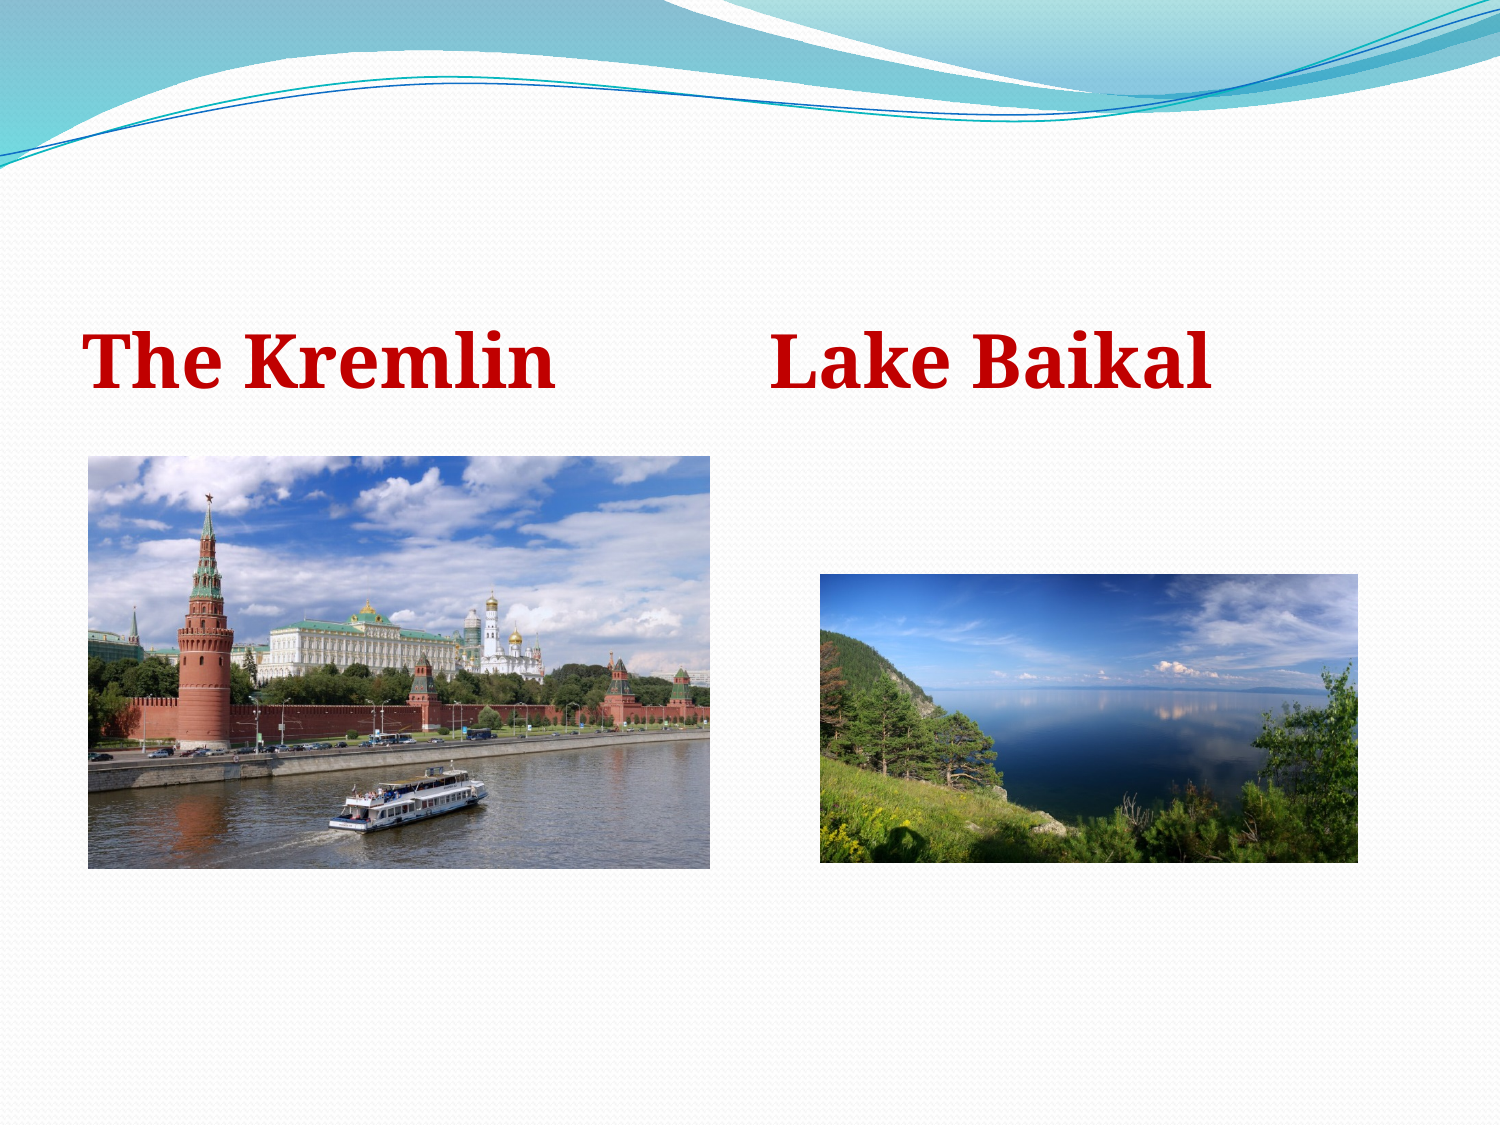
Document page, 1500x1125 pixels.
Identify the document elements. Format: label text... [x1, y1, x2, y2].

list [820, 573, 1359, 863]
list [88, 455, 710, 869]
list The Kremlin [75, 304, 738, 413]
list Lake Baikal [761, 305, 1425, 413]
